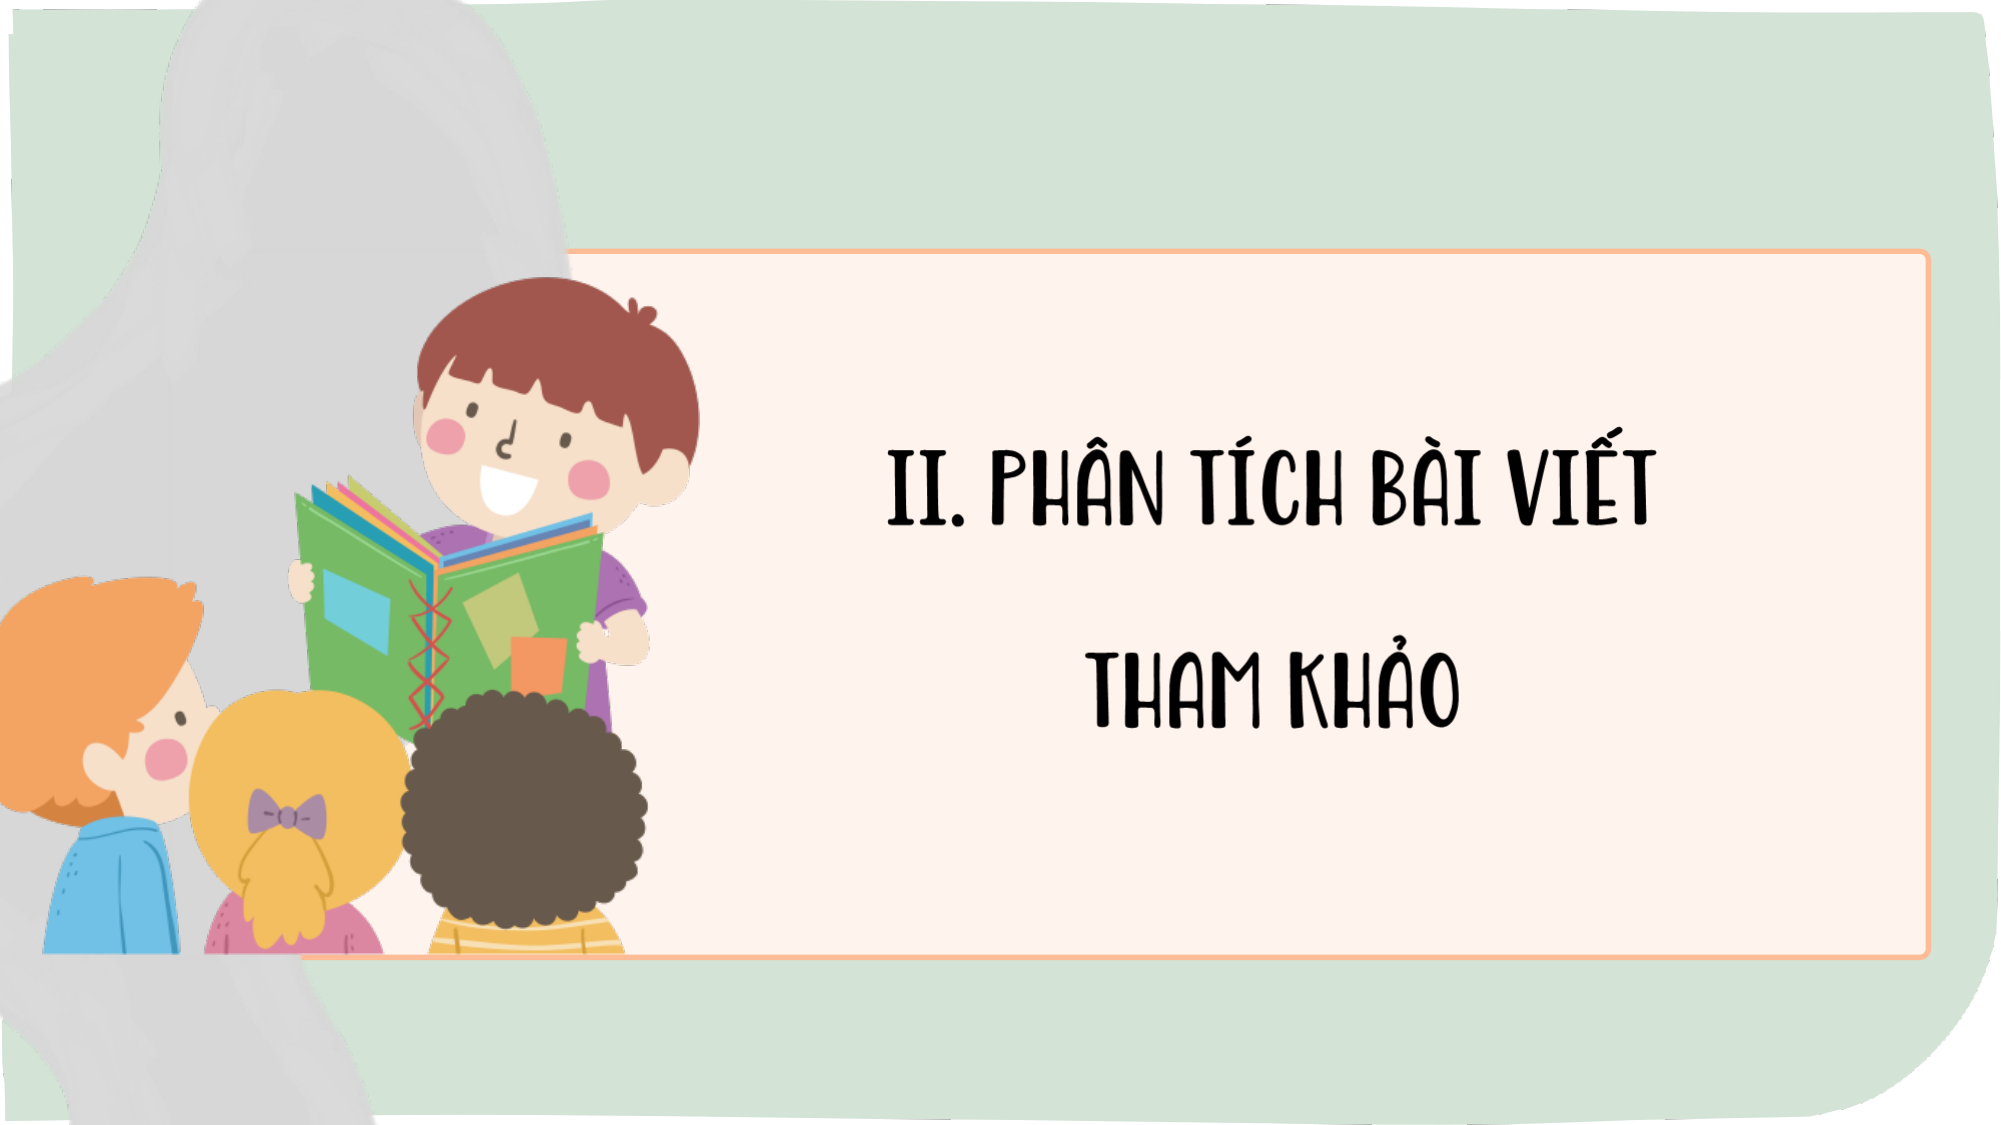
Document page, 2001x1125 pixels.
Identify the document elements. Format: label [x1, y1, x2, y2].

text_box [619, 248, 1932, 961]
picture [0, 0, 2001, 1125]
